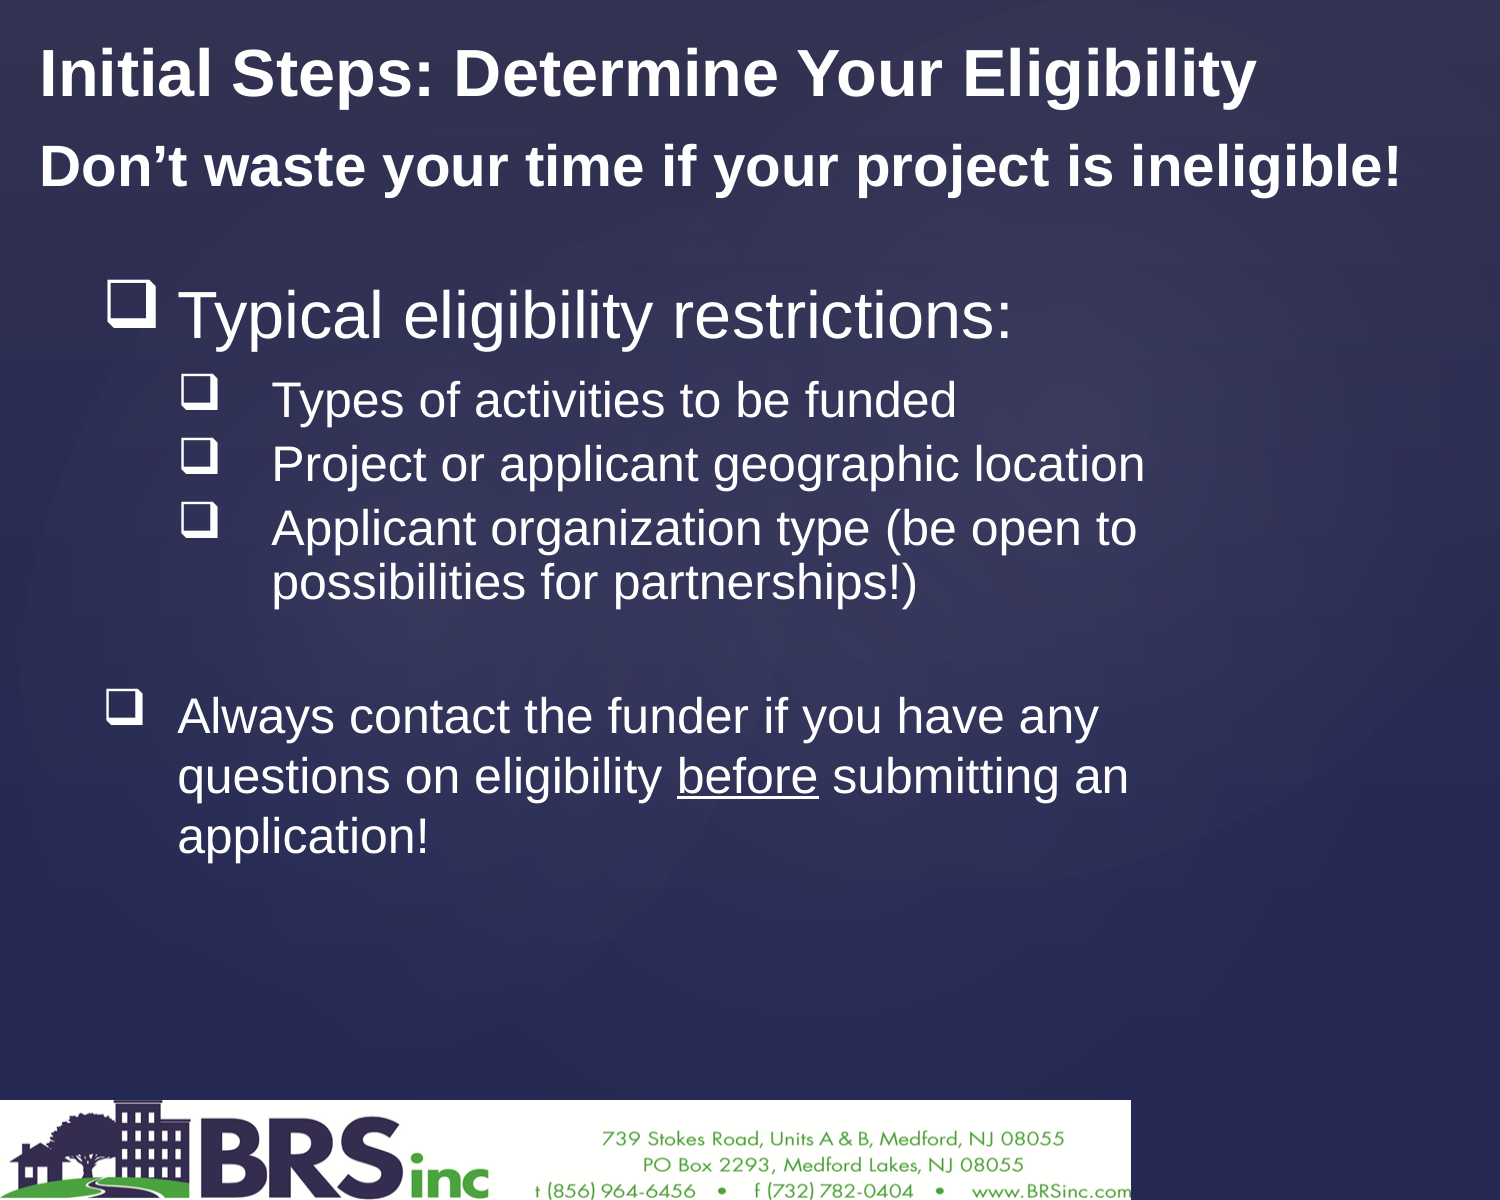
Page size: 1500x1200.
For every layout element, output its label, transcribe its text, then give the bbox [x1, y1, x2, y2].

text_box Don’t waste your time if your project is ineligible! [24, 120, 1462, 206]
picture [0, 1100, 1132, 1200]
text_box [187, 299, 1425, 900]
text_box Initial Steps: Determine Your Eligibility [24, 22, 1338, 118]
text_box Typical eligibility restrictions: Types of activities to be funded Project or applicant geographic location Applicant organization type (be open to possibilities for partnerships!) Always contact the funder if you have any questions on eligibility before submitting an application! [87, 264, 1313, 871]
text_box [24, 31, 1363, 120]
